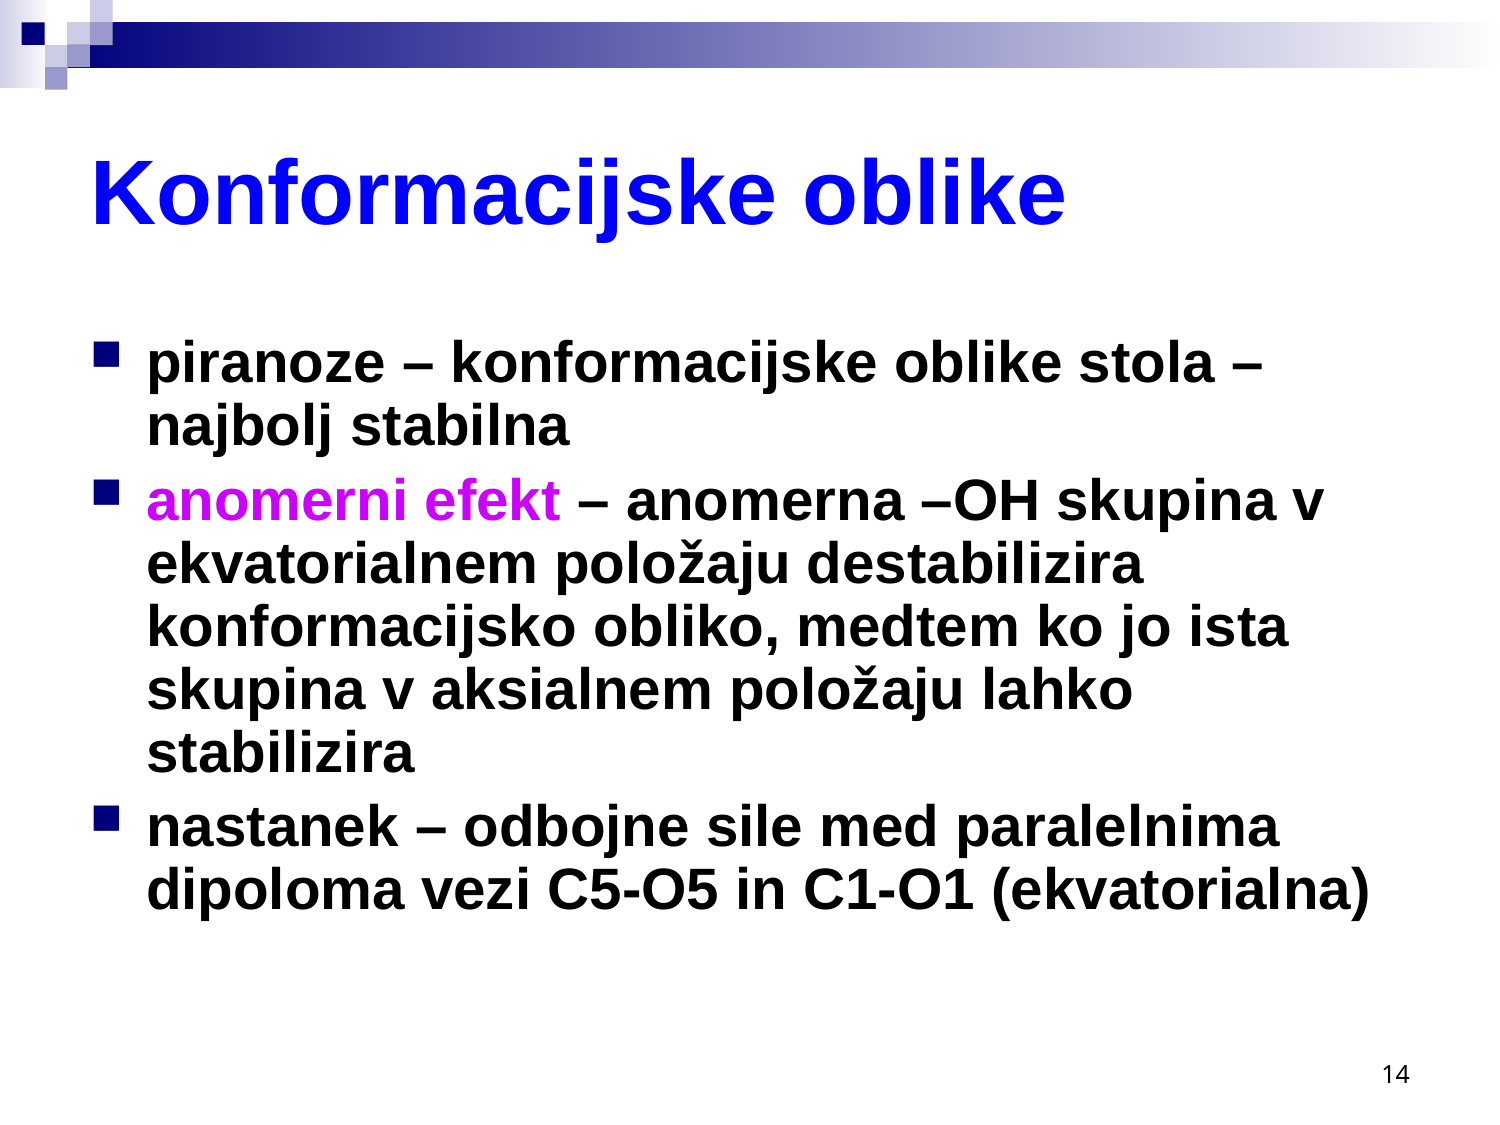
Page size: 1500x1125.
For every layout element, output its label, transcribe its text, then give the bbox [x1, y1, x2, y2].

list piranoze – konformacijske oblike stola – najbolj stabilna anomerni efekt – anomerna –OH skupina v ekvatorialnem položaju destabilizira konformacijsko obliko, medtem ko jo ista skupina v aksialnem položaju lahko stabilizira nastanek – odbojne sile med paralelnima dipoloma vezi C5-O5 in C1-O1 (ekvatorialna) [75, 324, 1425, 963]
title Konformacijske oblike [75, 75, 1425, 300]
slide_number 14 [1074, 1025, 1425, 1100]
